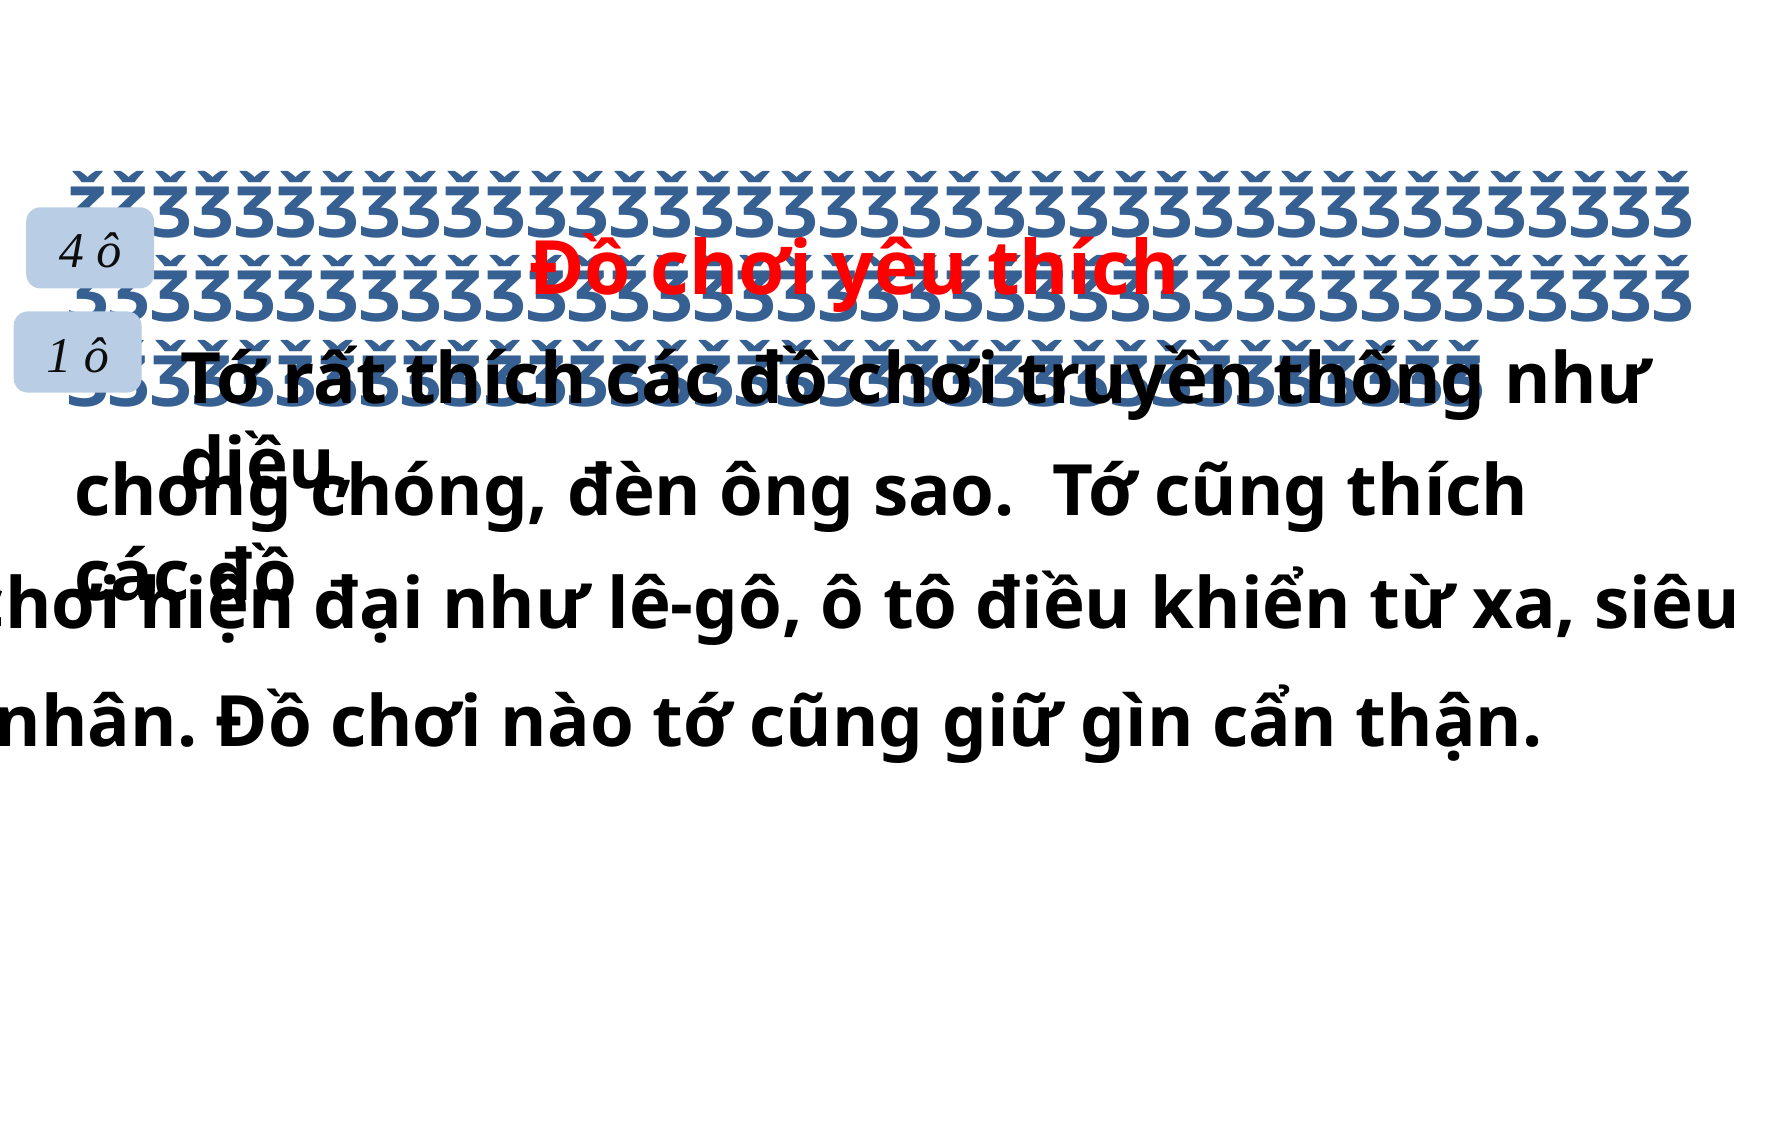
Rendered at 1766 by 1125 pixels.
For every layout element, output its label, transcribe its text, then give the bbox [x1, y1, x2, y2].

text_box 4 ô [26, 207, 155, 289]
text_box 1 ô [13, 311, 142, 393]
text_box Tớ rất thích các đồ chơi truyền thống như diều, [165, 324, 1739, 510]
text_box ǮǮǮǮǮǮǮǮǮǮǮǮǮǮǮǮǮǮǮǮǮǮǮǮǮǮǮǮǮǮǮǮǮǮǮǮǮǮǮǮǮǮǮǮǮǮǮǮǮǮǮǮǮǮǮǮǮǮǮǮǮǮǮǮǮǮǮǮǮǮǮǮǮǮǮǮǮǮǮǮǮǮǮǮǮǮǮǮǮǮǮǮǮǮǮǮǮǮǮǮǮǮǮǮǮǮǮǮǮǮǮǮ [52, 158, 1739, 429]
text_box Đồ chơi yêu thích [514, 212, 1195, 318]
text_box chơi hiện đại như lê-gô, ô tô điều khiển từ xa, siêu [0, 549, 1755, 650]
text_box chong chóng, đèn ông sao. Tớ cũng thích các đồ [59, 437, 1671, 549]
text_box nhân. Đồ chơi nào tớ cũng giữ gìn cẩn thận. [0, 668, 1558, 768]
